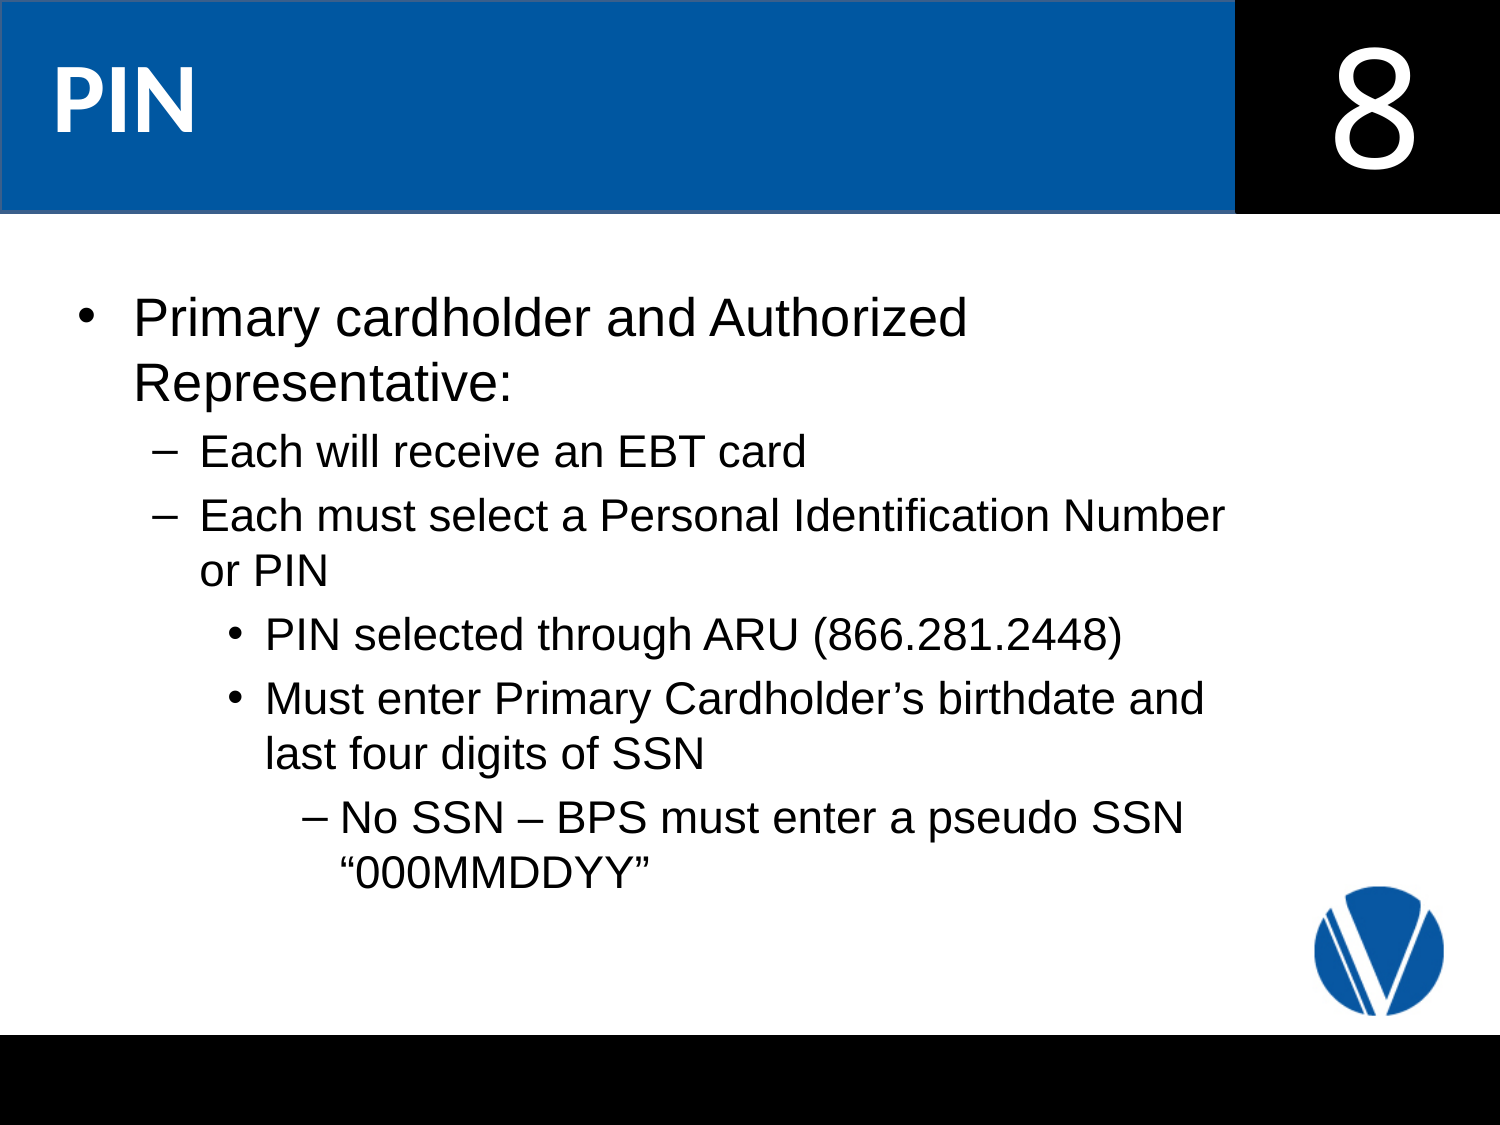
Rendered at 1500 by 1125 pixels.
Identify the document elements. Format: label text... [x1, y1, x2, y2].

list PIN [37, 24, 1188, 188]
list Primary cardholder and Authorized Representative: Each will receive an EBT card Each must select a Personal Identification Number or PIN PIN selected through ARU (866.281.2448) Must enter Primary Cardholder’s birthdate and last four digits of SSN No SSN – BPS must enter a pseudo SSN “000MMDDYY” [62, 275, 1263, 1033]
picture [1312, 884, 1448, 1020]
